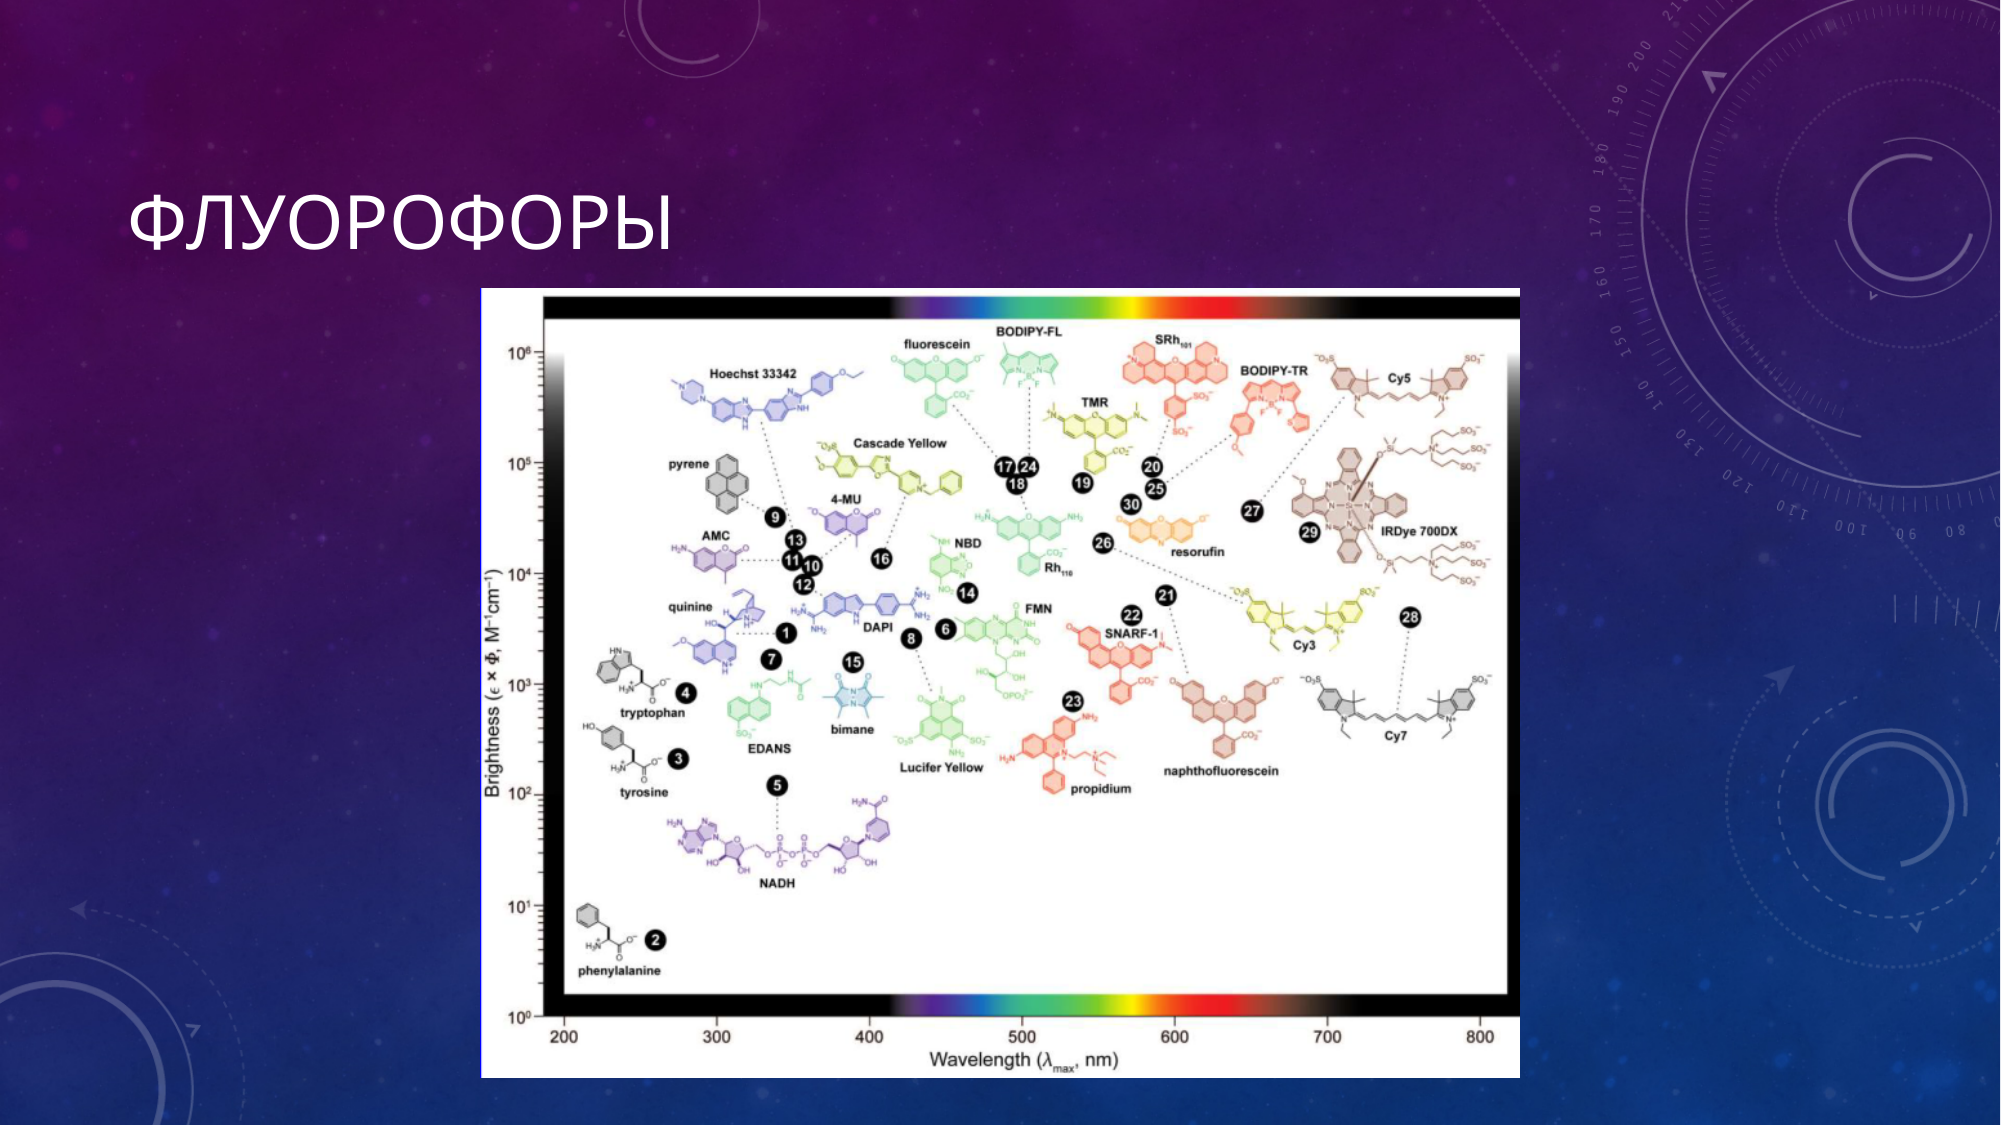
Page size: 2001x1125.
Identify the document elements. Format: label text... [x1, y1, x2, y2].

picture [0, 0, 2001, 1125]
title Флуорофоры [112, 99, 1896, 339]
